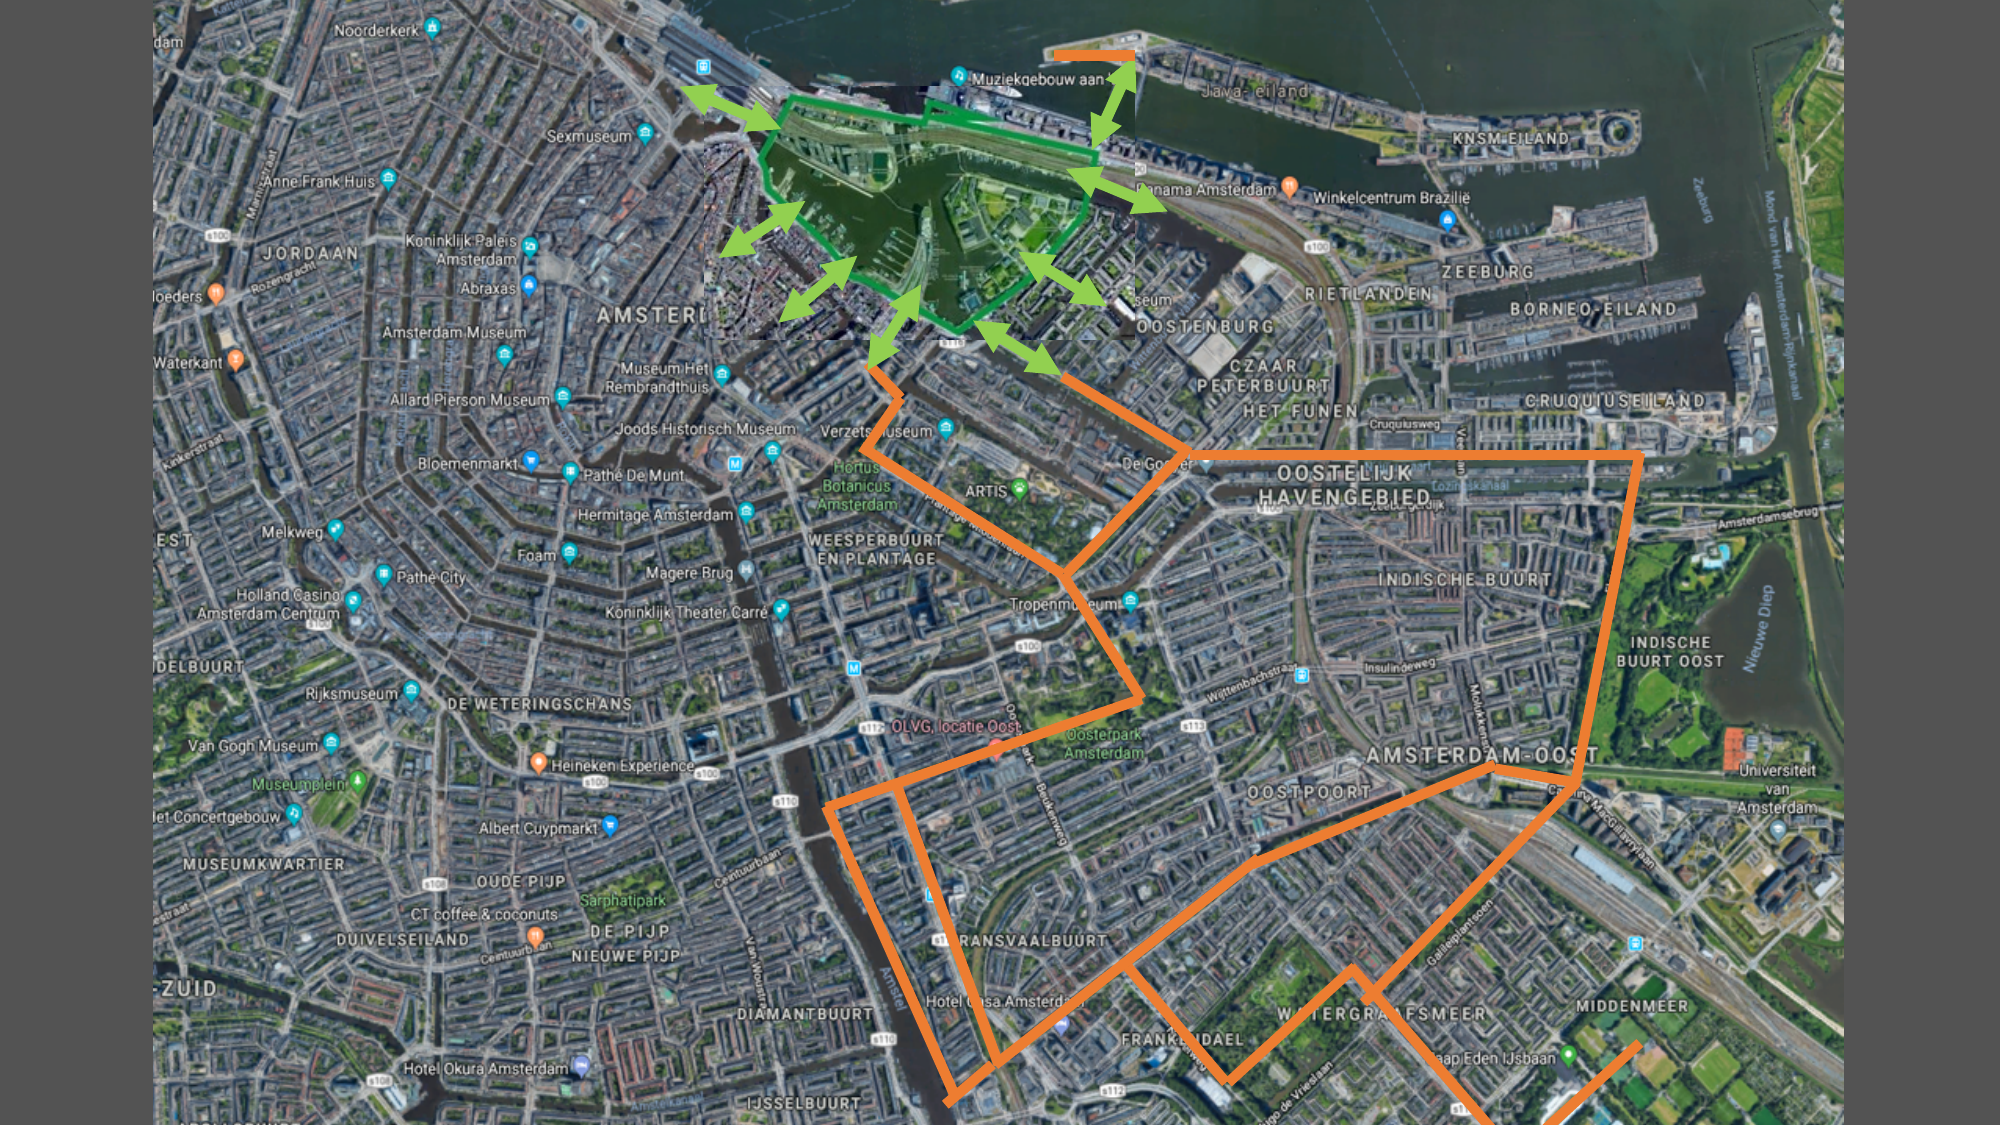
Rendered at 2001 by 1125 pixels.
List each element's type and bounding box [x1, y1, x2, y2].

text_box [153, 0, 1845, 1125]
